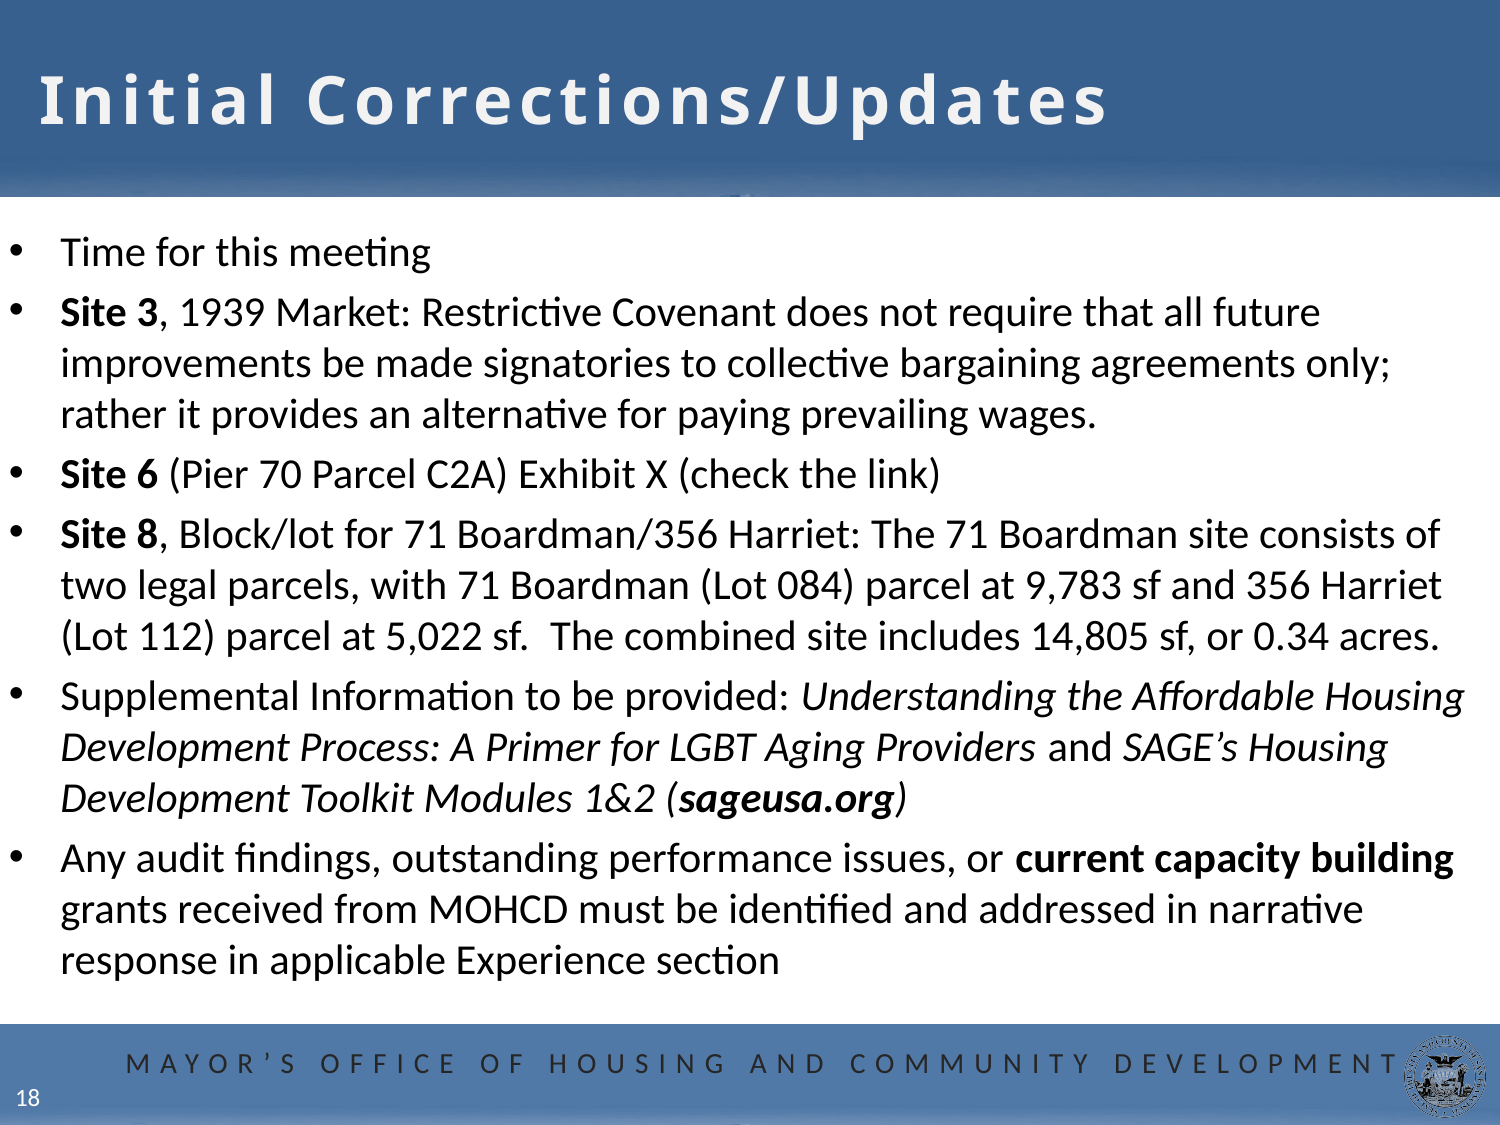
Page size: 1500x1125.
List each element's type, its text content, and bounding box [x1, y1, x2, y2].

picture [0, 1024, 1500, 1125]
picture [0, 0, 1500, 197]
list Time for this meeting Site 3, 1939 Market: Restrictive Covenant does not require that all future improvements be made signatories to collective bargaining agreements only; rather it provides an alternative for paying prevailing wages. Site 6 (Pier 70 Parcel C2A) Exhibit X (check the link) Site 8, Block/lot for 71 Boardman/356 Harriet: The 71 Boardman site consists of two legal parcels, with 71 Boardman (Lot 084) parcel at 9,783 sf and 356 Harriet (Lot 112) parcel at 5,022 sf. The combined site includes 14,805 sf, or 0.34 acres. Supplemental Information to be provided: Understanding the Affordable Housing Development Process: A Primer for LGBT Aging Providers and SAGE’s Housing Development Toolkit Modules 1&2 (sageusa.org) Any audit findings, outstanding performance issues, or current capacity building grants received from MOHCD must be identified and addressed in narrative response in applicable Experience section [0, 216, 1489, 1006]
